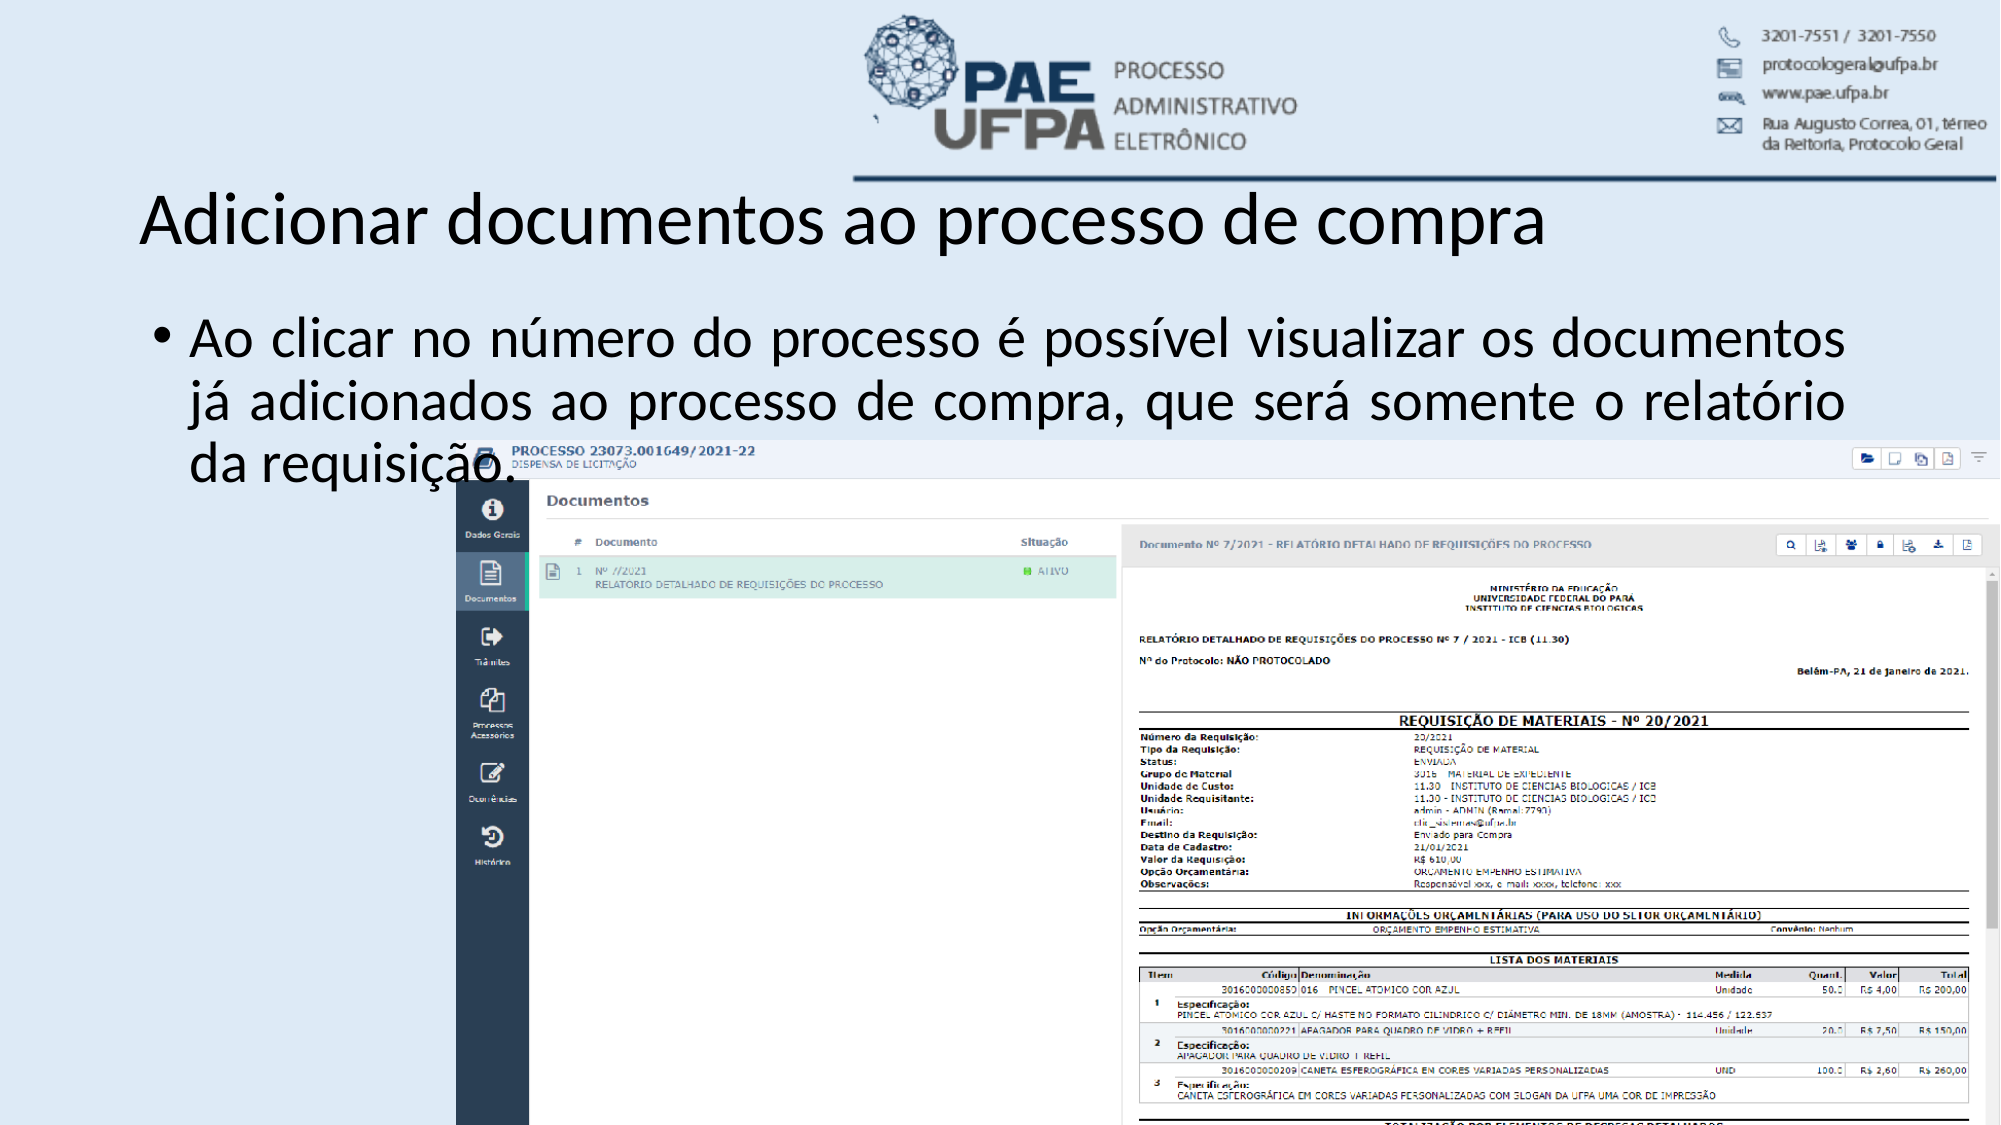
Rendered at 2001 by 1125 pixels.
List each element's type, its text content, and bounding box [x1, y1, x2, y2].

picture [815, 0, 2001, 195]
list Ao clicar no número do processo é possível visualizar os documentos já adicionados ao processo de compra, que será somente o relatório da requisição. [137, 299, 1863, 1014]
picture [455, 440, 2000, 1125]
text_box Adicionar documentos ao processo de compra [124, 111, 1850, 329]
